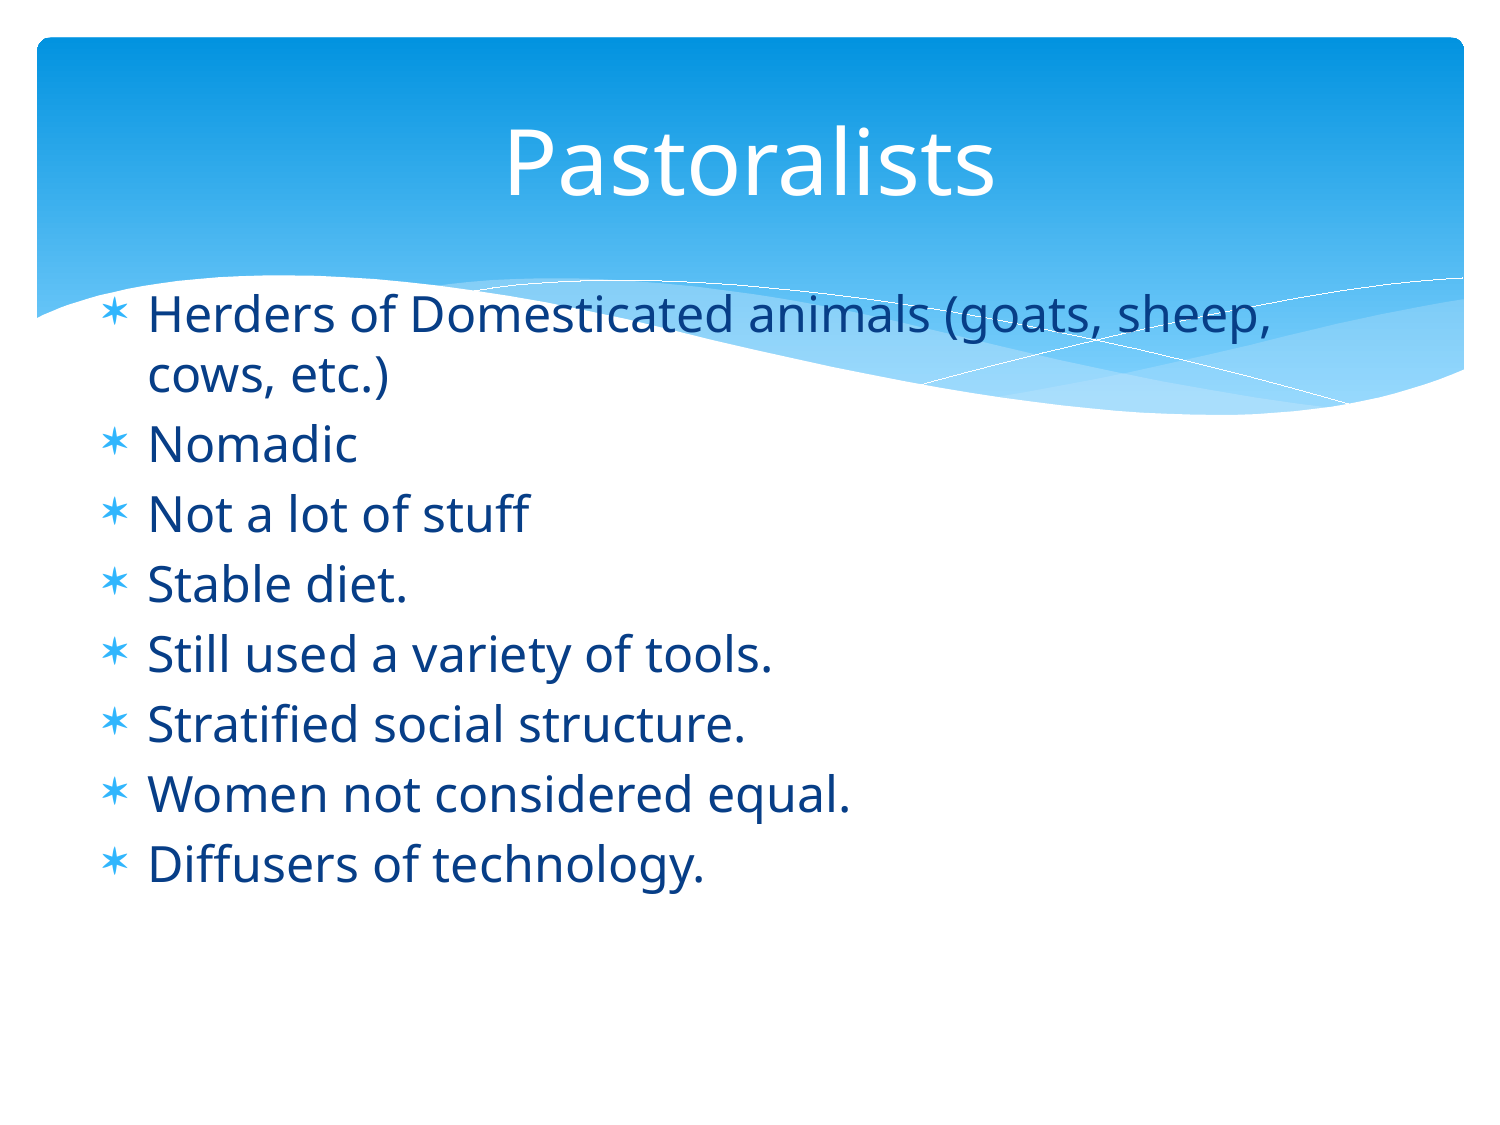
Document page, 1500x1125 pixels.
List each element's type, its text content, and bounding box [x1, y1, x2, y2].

title Pastoralists [75, 55, 1425, 261]
list Herders of Domesticated animals (goats, sheep, cows, etc.) Nomadic Not a lot of stuff Stable diet. Still used a variety of tools. Stratified social structure. Women not considered equal. Diffusers of technology. [87, 275, 1425, 1005]
